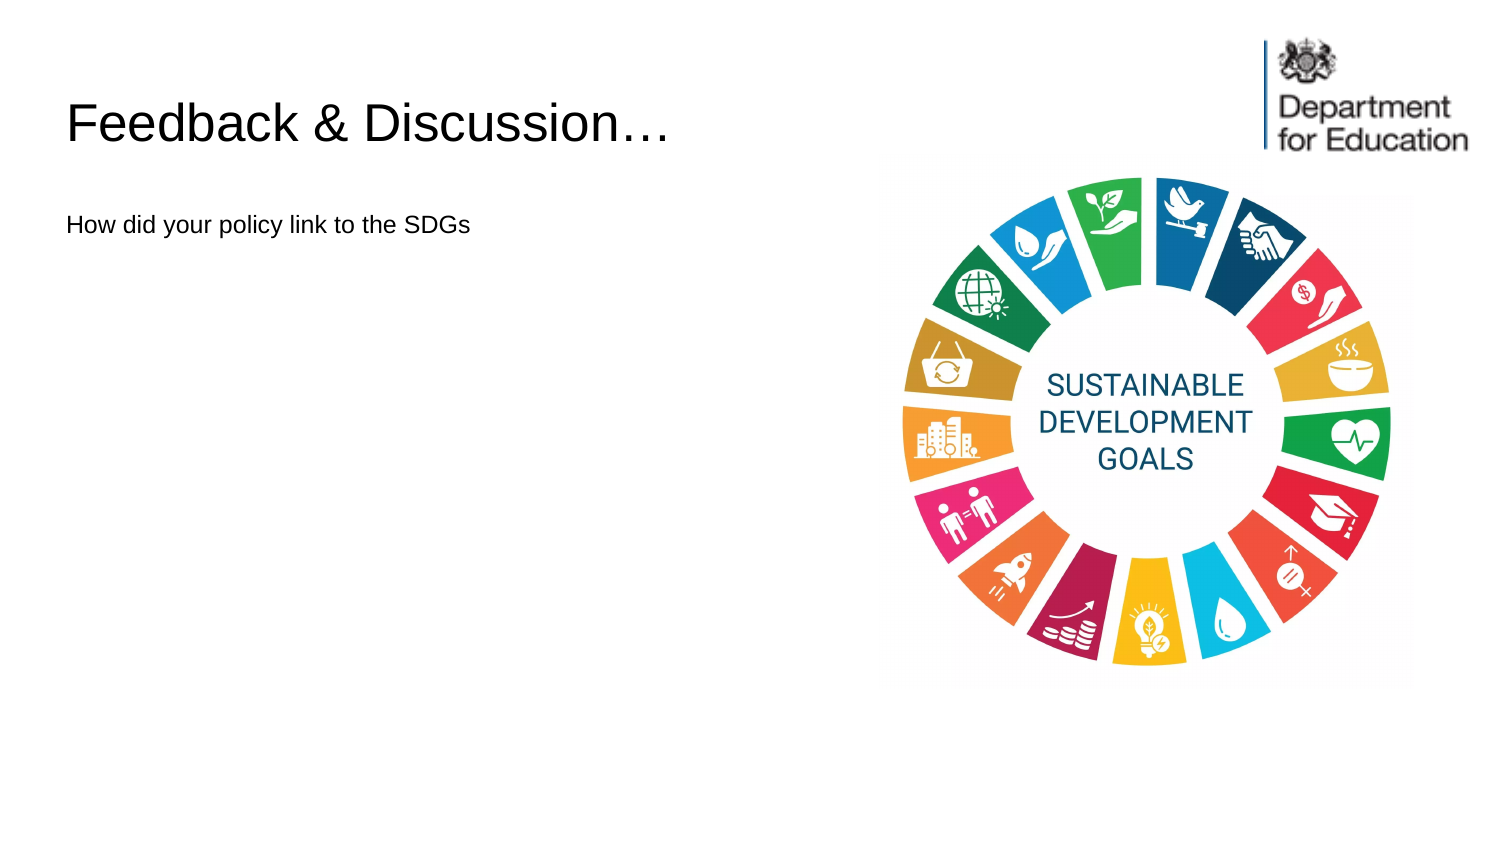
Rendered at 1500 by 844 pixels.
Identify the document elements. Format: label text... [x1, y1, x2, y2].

picture [879, 32, 1482, 690]
list How did your policy link to the SDGs [51, 189, 1449, 750]
title Feedback & Discussion… [51, 72, 1258, 167]
